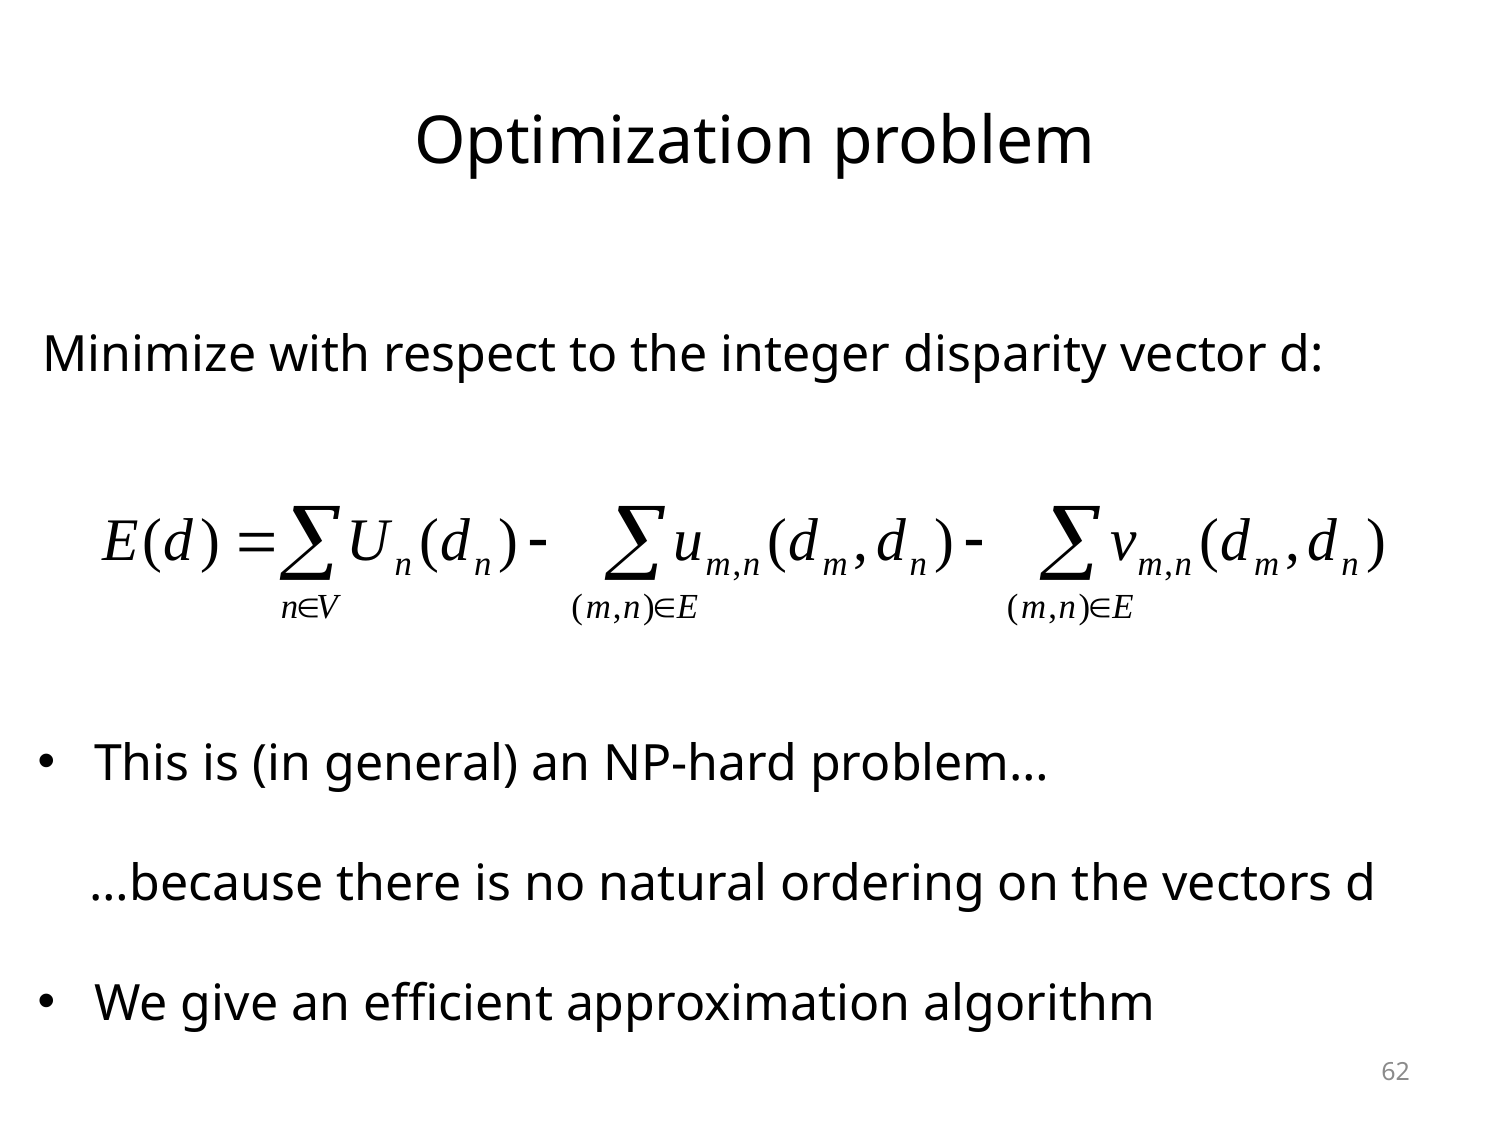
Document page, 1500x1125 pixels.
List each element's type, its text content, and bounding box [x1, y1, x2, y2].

slide_number 62 [1074, 1042, 1425, 1103]
title Optimization problem [15, 90, 1495, 185]
text_box Minimize with respect to the integer disparity vector d: [27, 314, 1340, 390]
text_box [91, 494, 1394, 637]
text_box This is (in general) an NP-hard problem… …because there is no natural ordering on the vectors d We give an efficient approximation algorithm [23, 722, 1392, 1038]
